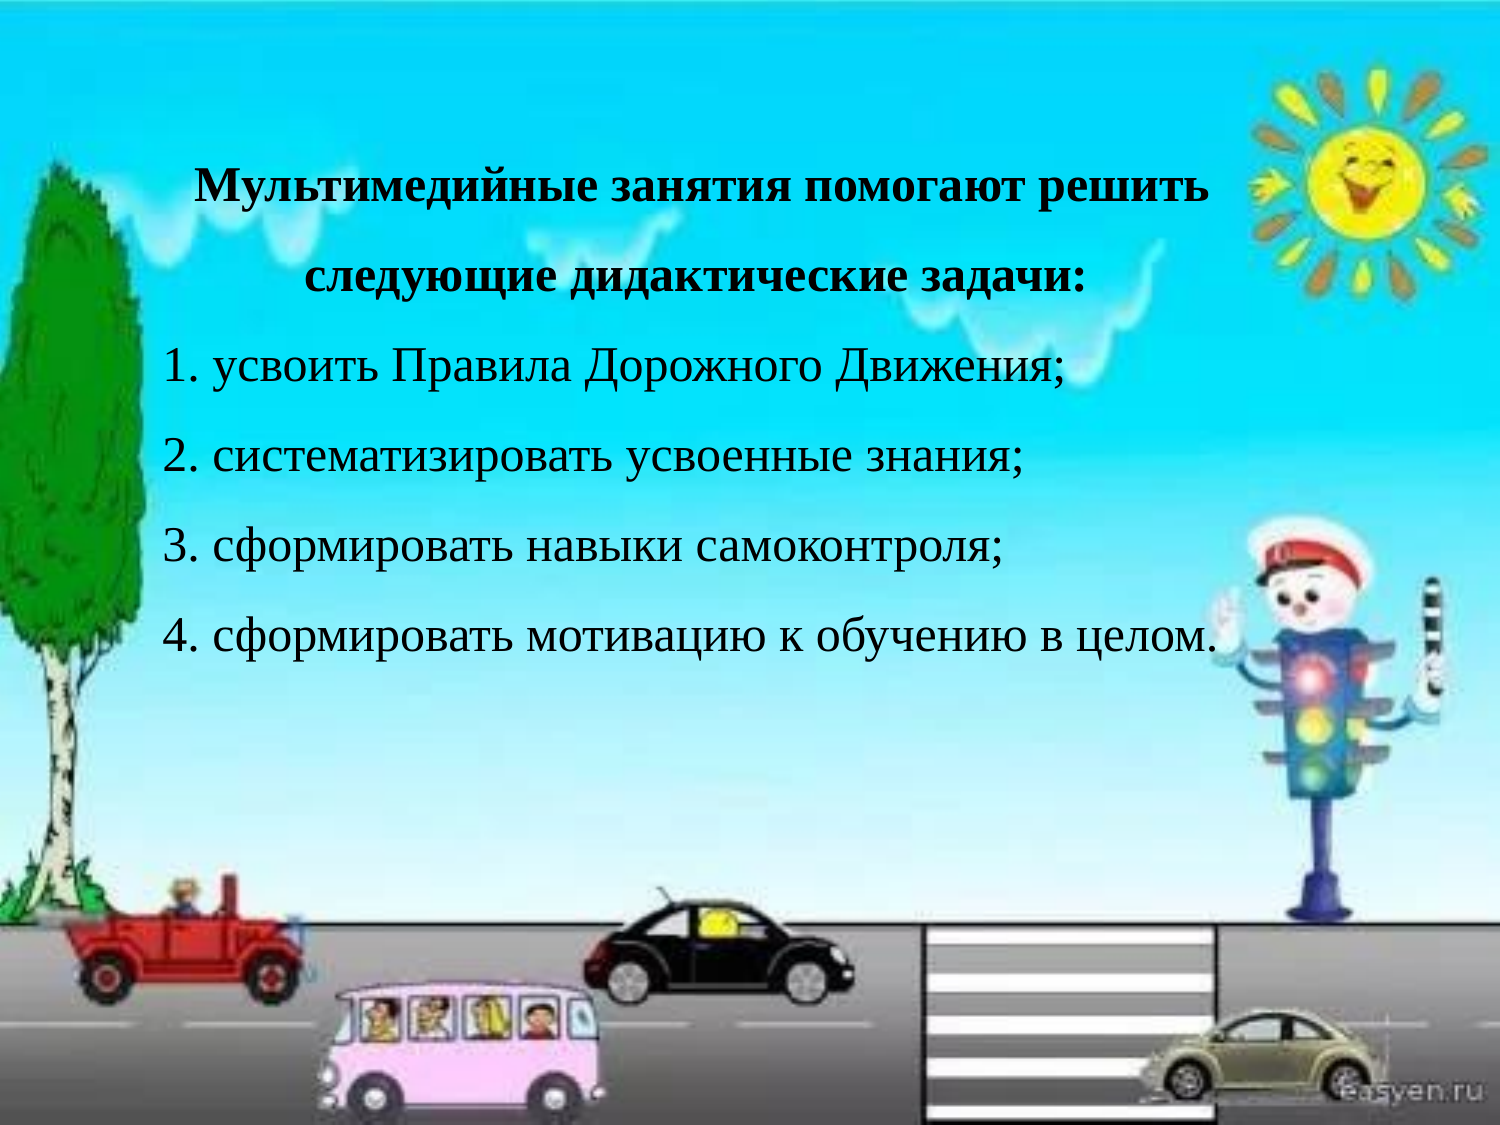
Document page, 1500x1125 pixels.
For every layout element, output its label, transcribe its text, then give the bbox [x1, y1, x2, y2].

picture [0, 0, 1500, 1125]
text_box Мультимедийные занятия помогают решить следующие дидактические задачи: 1. усвоить Правила Дорожного Движения; 2. систематизировать усвоенные знания; 3. сформировать навыки самоконтроля; 4. сформировать мотивацию к обучению в целом. [147, 113, 1258, 669]
